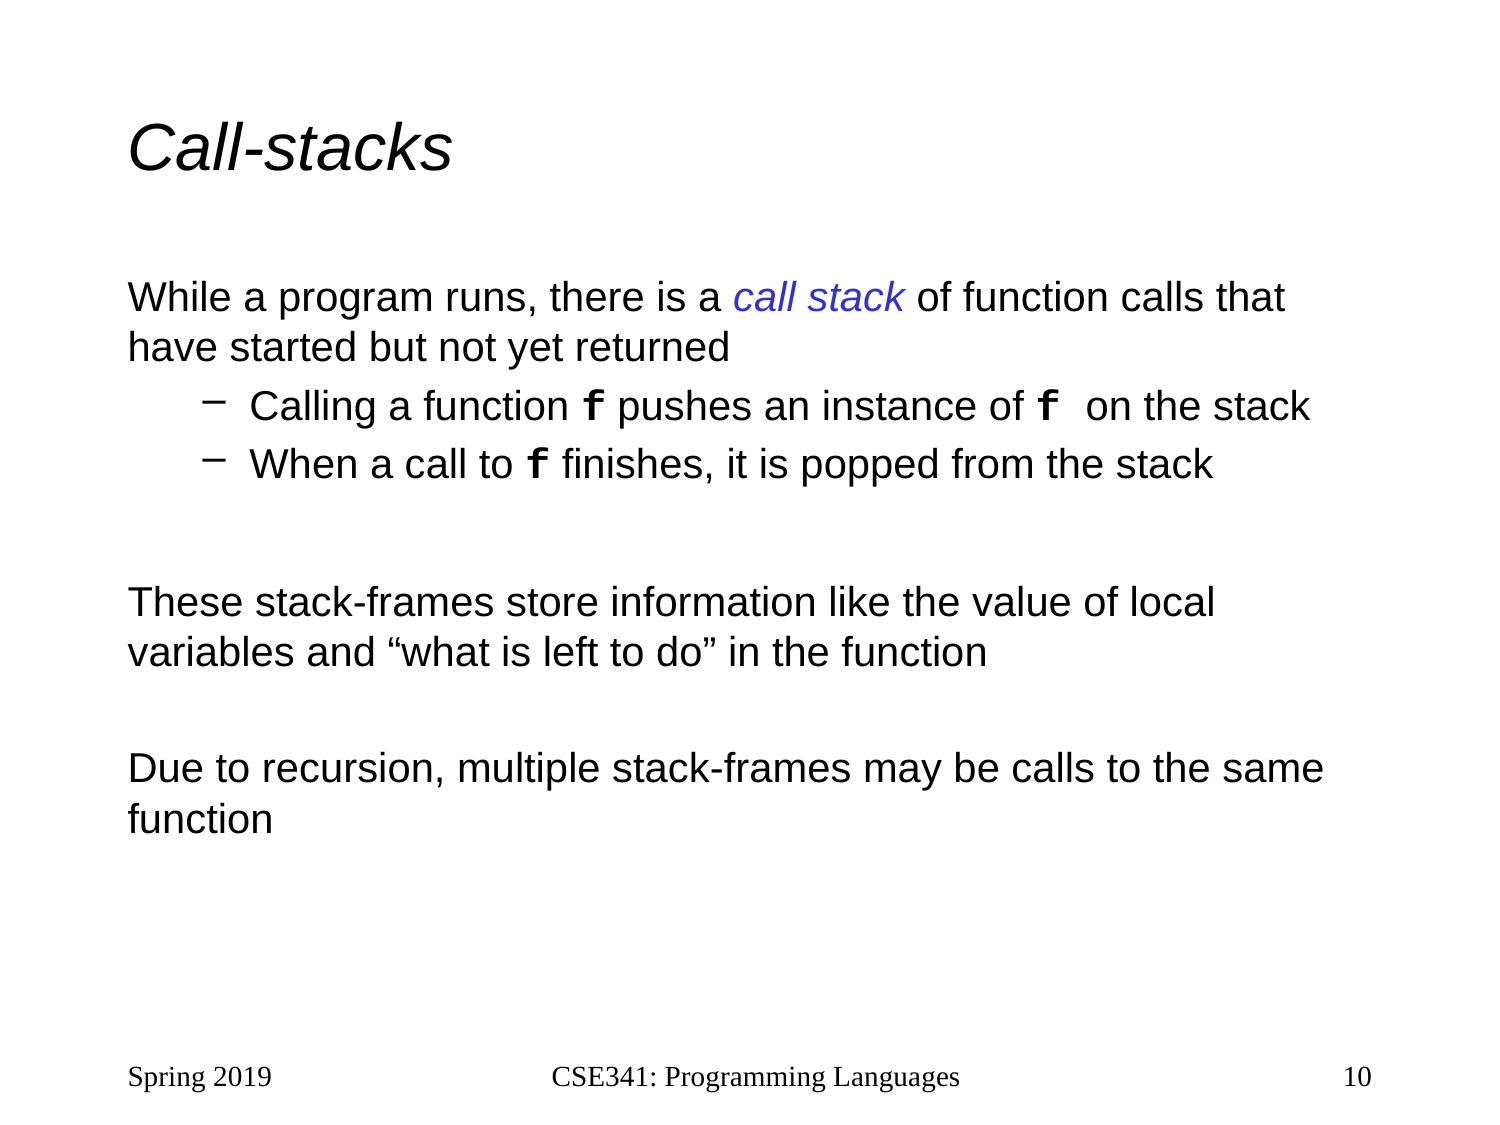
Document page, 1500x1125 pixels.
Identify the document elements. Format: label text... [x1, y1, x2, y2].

footer CSE341: Programming Languages [474, 1049, 1038, 1125]
slide_number 10 [1074, 1049, 1388, 1125]
list While a program runs, there is a call stack of function calls that have started but not yet returned Calling a function f pushes an instance of f on the stack When a call to f finishes, it is popped from the stack These stack-frames store information like the value of local variables and “what is left to do” in the function Due to recursion, multiple stack-frames may be calls to the same function [112, 262, 1388, 1001]
slide_number Spring 2019 [112, 1049, 426, 1125]
title Call-stacks [112, 49, 1388, 238]
